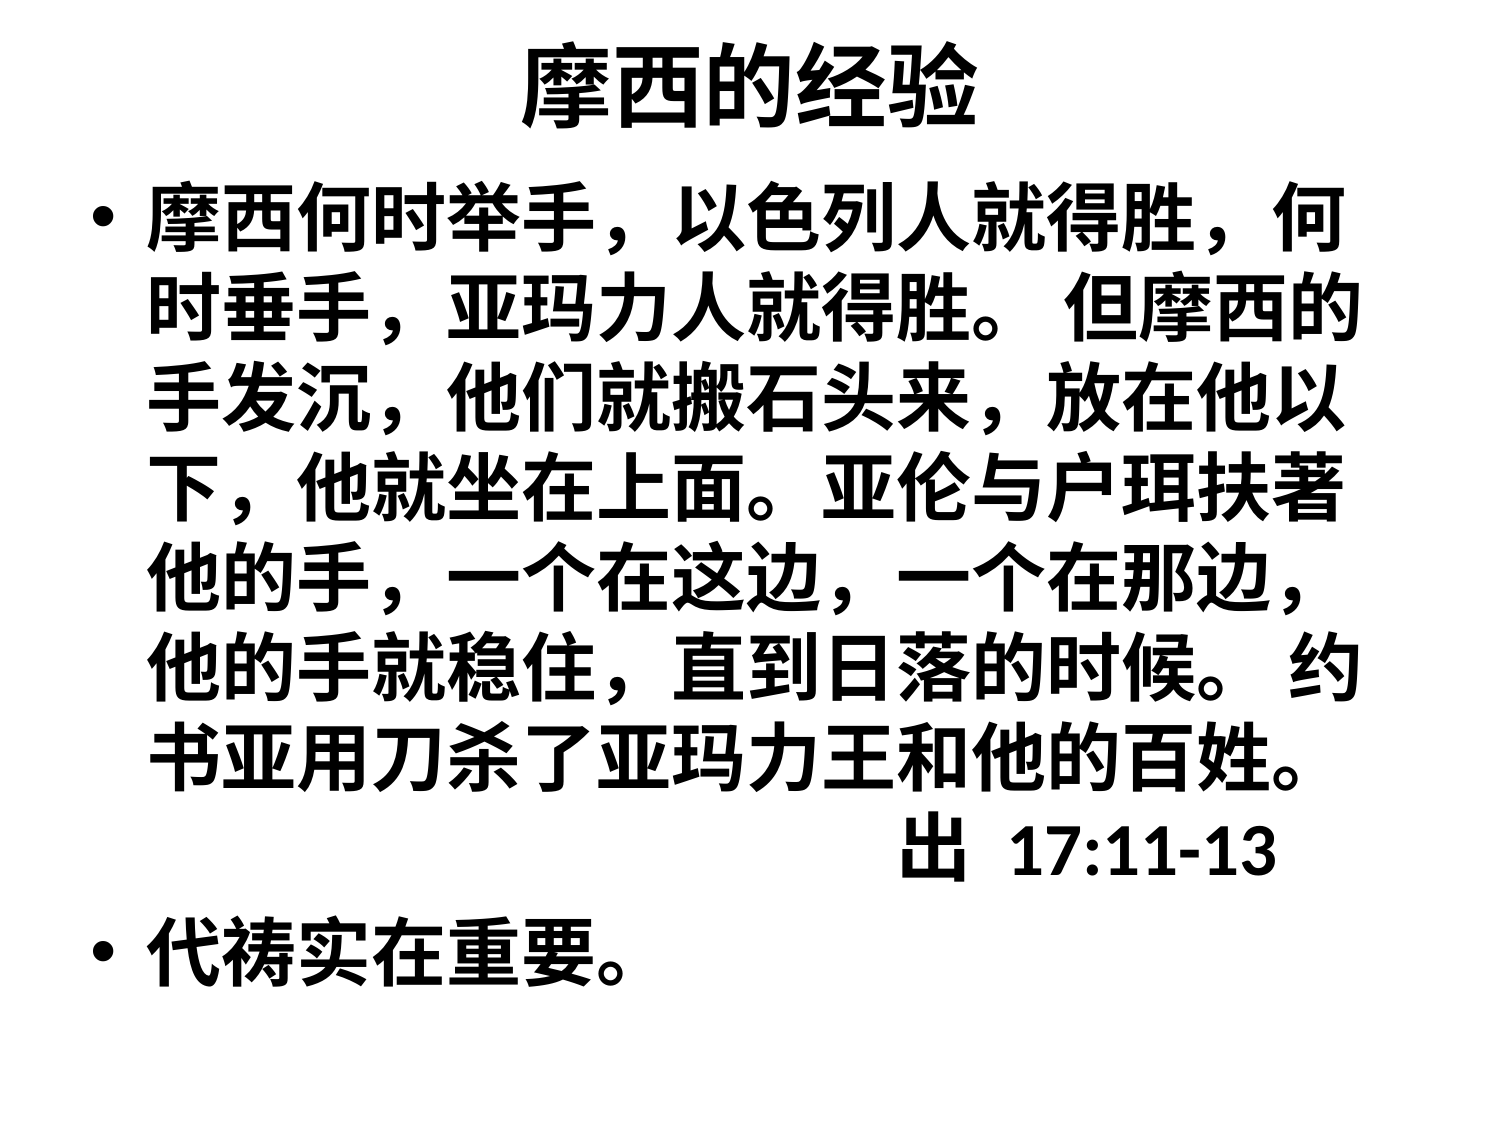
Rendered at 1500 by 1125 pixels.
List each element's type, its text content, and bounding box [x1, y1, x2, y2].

list 摩西何时举手，以色列人就得胜，何时垂手，亚玛力人就得胜。 但摩西的手发沉，他们就搬石头来，放在他以下，他就坐在上面。亚伦与户珥扶著他的手，一个在这边，一个在那边，他的手就稳住，直到日落的时候。 约书亚用刀杀了亚玛力王和他的百姓。 出 17:11-13 代祷实在重要。 [75, 162, 1425, 1063]
title 摩西的经验 [75, 12, 1425, 155]
